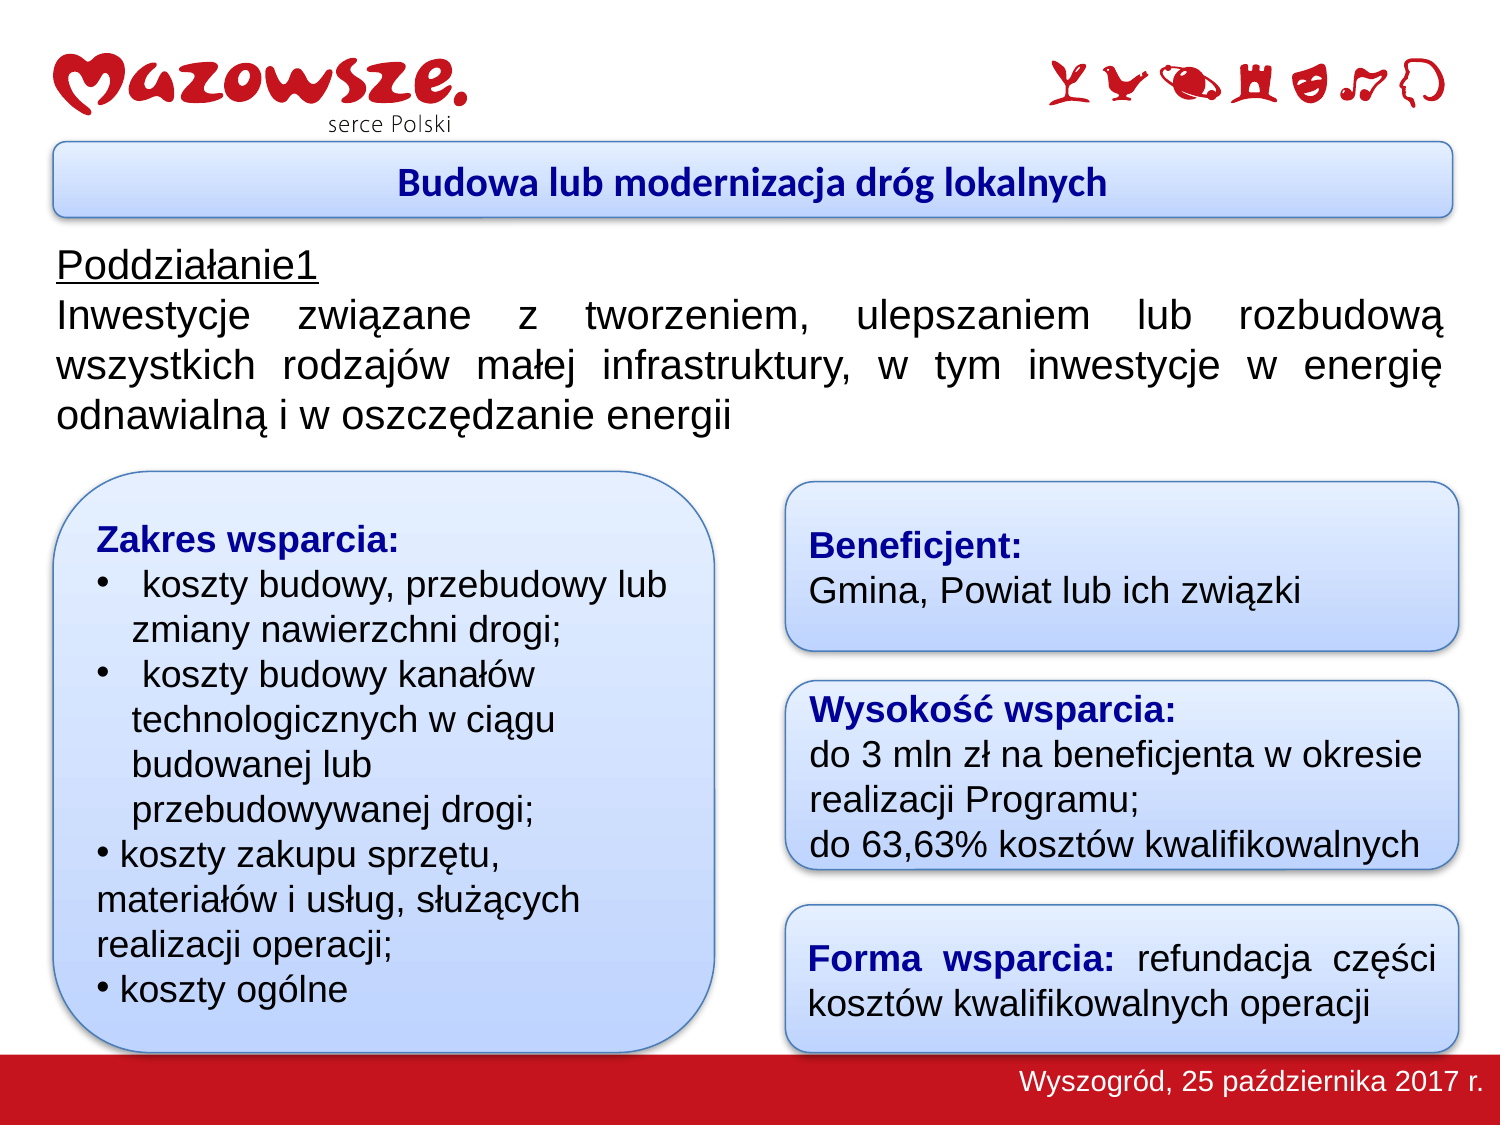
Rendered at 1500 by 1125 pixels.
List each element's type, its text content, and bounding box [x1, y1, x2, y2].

text_box [1292, 63, 1328, 104]
text_box [1045, 57, 1094, 109]
text_box [265, 66, 333, 104]
text_box Budowa lub modernizacja dróg lokalnych [52, 140, 1454, 219]
text_box [1396, 54, 1448, 112]
text_box [1340, 67, 1388, 101]
text_box Poddziałanie1 Inwestycje związane z tworzeniem, ulepszaniem lub rozbudową wszystkich rodzajów małej infrastruktury, w tym inwestycje w energię odnawialną i w oszczędzanie energii [41, 160, 1459, 496]
text_box [336, 57, 367, 104]
text_box [366, 61, 412, 104]
text_box [353, 119, 359, 132]
text_box [53, 53, 125, 116]
text_box Forma wsparcia: refundacja części kosztów kwalifikowalnych operacji [784, 904, 1460, 1054]
text_box [1049, 60, 1090, 106]
text_box Wyszogród, 25 października 2017 r. [0, 1054, 1500, 1125]
text_box [1159, 64, 1222, 101]
text_box [414, 58, 453, 104]
text_box [1227, 60, 1281, 107]
text_box [178, 61, 224, 104]
text_box [392, 115, 402, 132]
text_box Zakres wsparcia: koszty budowy, przebudowy lub zmiany nawierzchni drogi; koszty budowy kanałów technologicznych w ciągu budowanej lub przebudowywanej drogi; koszty zakupu sprzętu, materiałów i usług, służących realizacji operacji; koszty ogólne [52, 470, 716, 1054]
text_box [1099, 62, 1152, 105]
text_box Wysokość wsparcia: do 3 mln zł na beneficjenta w okresie realizacji Programu; do 63,63% kosztów kwalifikowalnych [784, 679, 1460, 871]
text_box [1102, 65, 1149, 101]
text_box [436, 114, 445, 132]
text_box [128, 62, 175, 103]
text_box Beneficjent: Gmina, Powiat lub ich związki [784, 480, 1460, 652]
text_box [1337, 64, 1391, 105]
text_box [1399, 58, 1445, 108]
text_box [1288, 60, 1331, 107]
text_box [1156, 61, 1225, 104]
text_box [1231, 64, 1278, 104]
text_box [224, 62, 262, 102]
text_box [453, 91, 467, 107]
